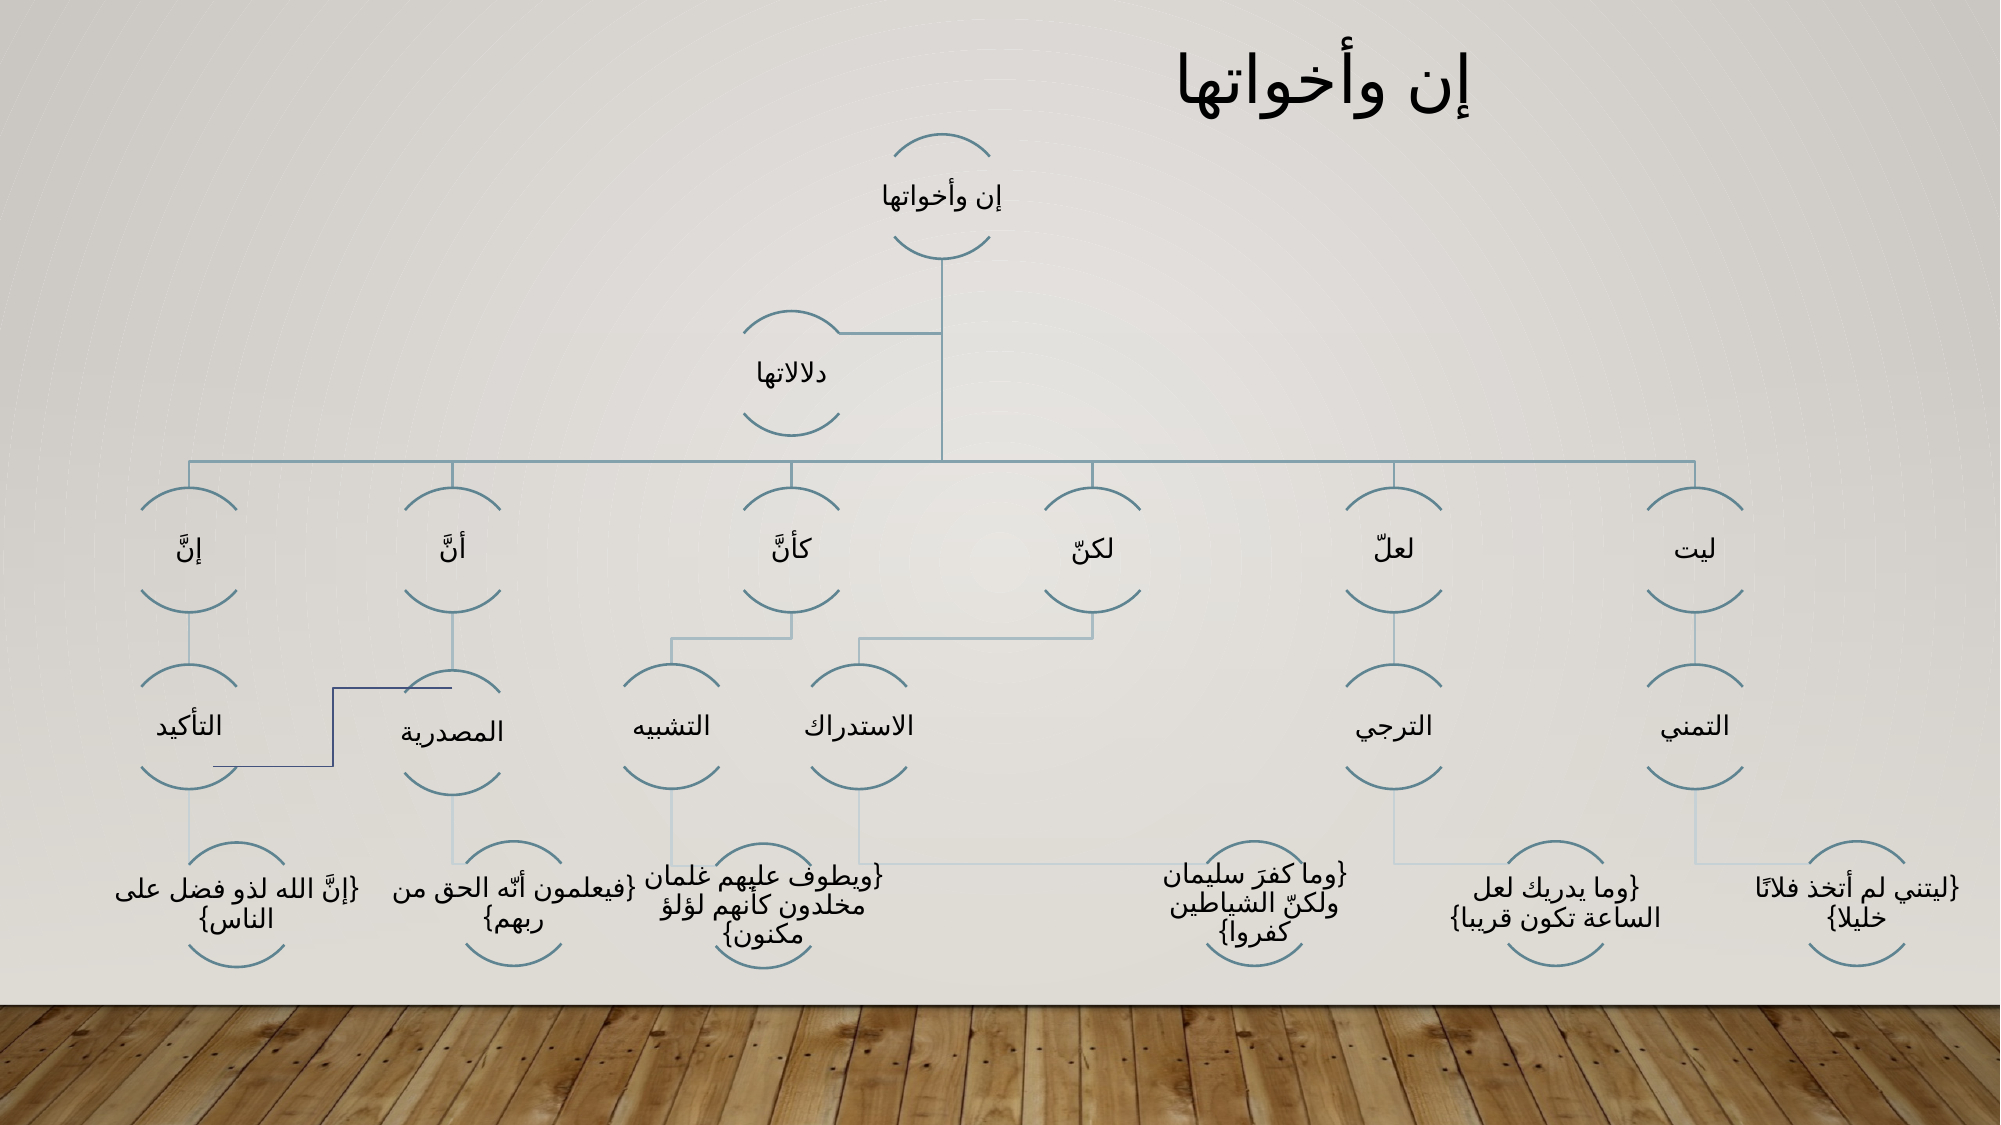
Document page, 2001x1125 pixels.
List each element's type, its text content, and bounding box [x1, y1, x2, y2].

title إن وأخواتها [0, 39, 1489, 214]
picture [0, 1005, 2000, 1125]
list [64, 83, 1982, 1017]
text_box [212, 687, 453, 767]
